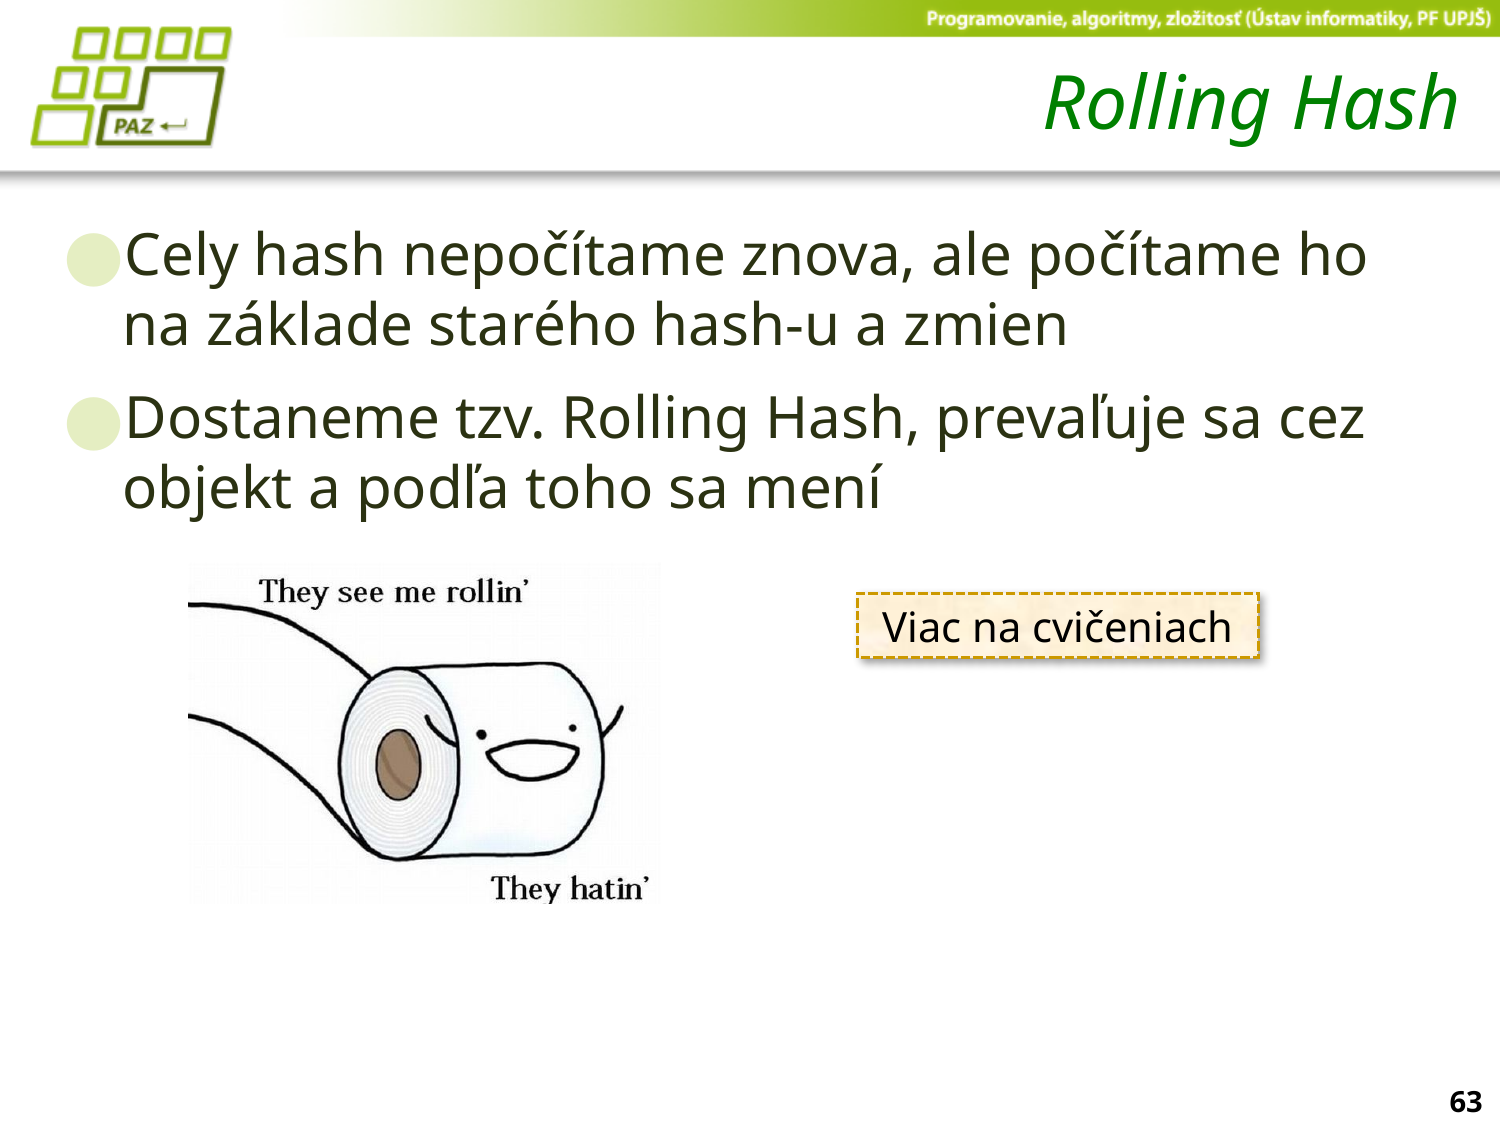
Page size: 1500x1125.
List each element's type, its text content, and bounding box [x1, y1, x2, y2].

list Cely hash nepočítame znova, ale počítame ho na základe starého hash-u a zmien Dostaneme tzv. Rolling Hash, prevaľuje sa cez objekt a podľa toho sa mení [48, 209, 1456, 1080]
text_box Viac na cvičeniach [857, 593, 1259, 658]
picture [0, 0, 1500, 1125]
title Rolling Hash [343, 46, 1477, 135]
